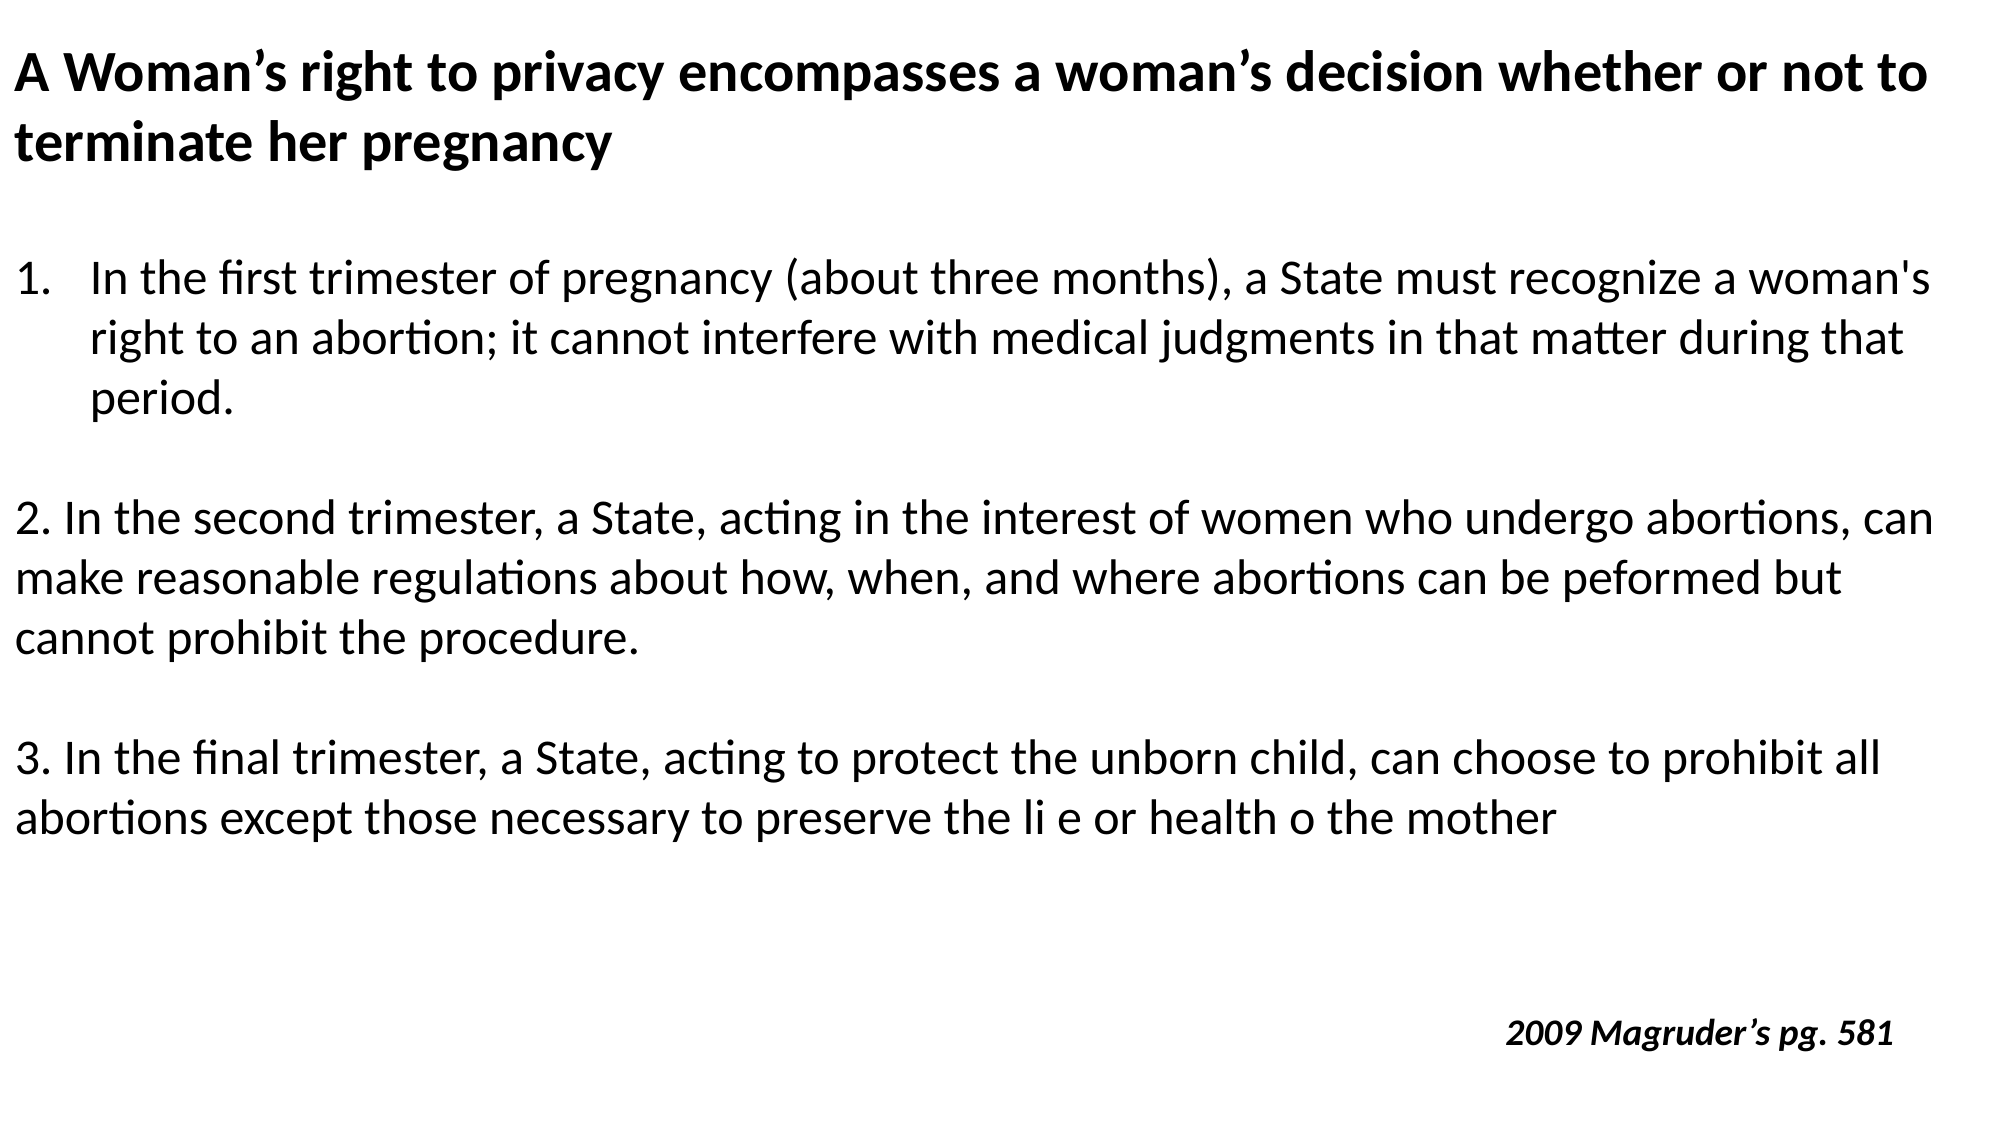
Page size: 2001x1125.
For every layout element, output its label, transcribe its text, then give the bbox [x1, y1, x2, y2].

text_box In the first trimester of pregnancy (about three months), a State must recognize a woman's right to an abortion; it cannot interfere with medical judgments in that matter during that period. 2. In the second trimester, a State, acting in the interest of women who undergo abortions, can make reasonable regulations about how, when, and where abortions can be peformed but cannot prohibit the procedure. 3. In the final trimester, a State, acting to protect the unborn child, can choose to prohibit all abortions except those necessary to preserve the li e or health o the mother [0, 236, 2000, 852]
text_box 2009 Magruder’s pg. 581 [1490, 1000, 1910, 1061]
text_box A Woman’s right to privacy encompasses a woman’s decision whether or not to terminate her pregnancy [0, 25, 2000, 181]
